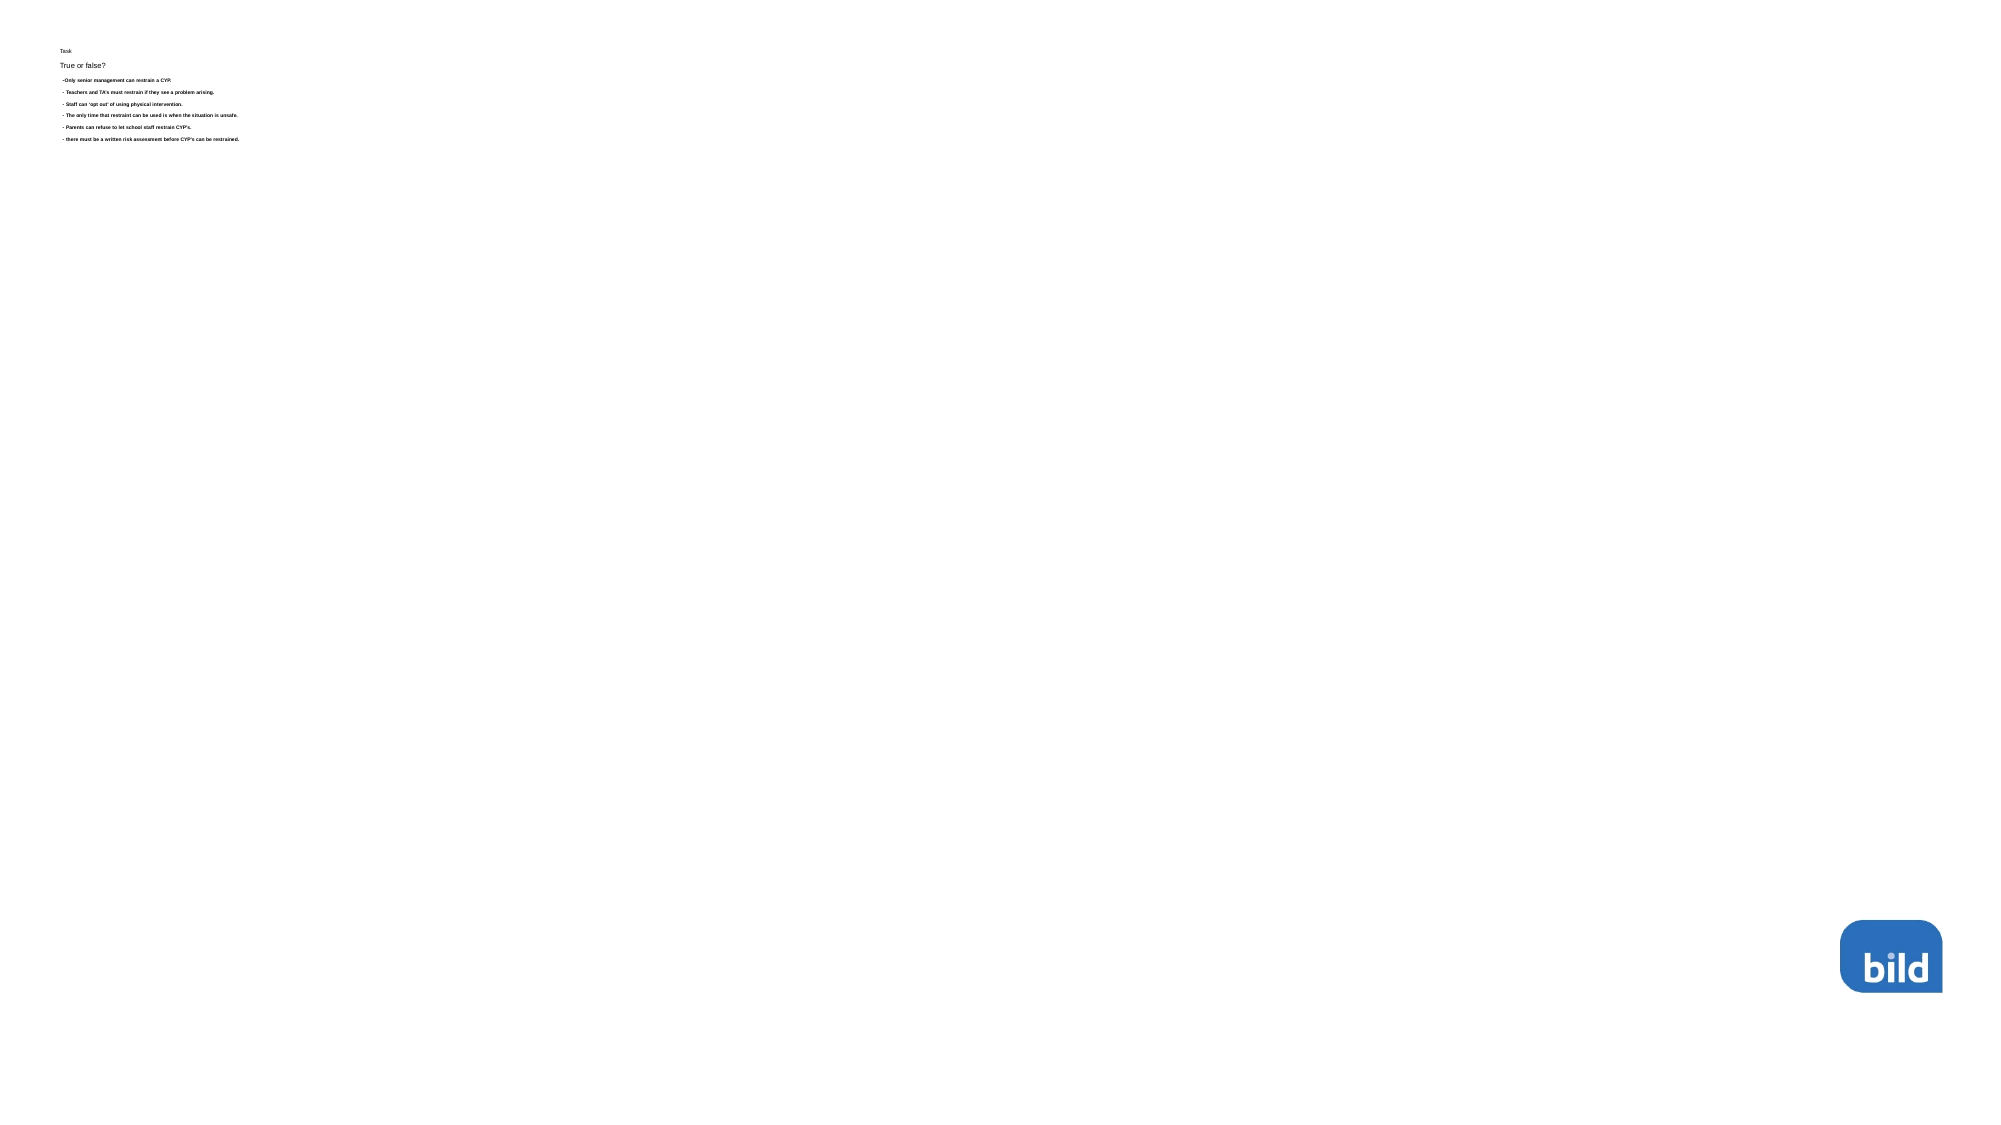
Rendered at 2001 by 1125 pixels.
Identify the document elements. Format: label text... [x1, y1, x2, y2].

title Task True or false? -Only senior management can restrain a CYP. - Teachers and TA’s must restrain if they see a problem arising. - Staff can ‘opt out’ of using physical intervention. - The only time that restraint can be used is when the situation is unsafe. - Parents can refuse to let school staff restrain CYP’s. - there must be a written risk assessment before CYP’s can be restrained. [44, 32, 1725, 175]
picture [1824, 902, 1955, 1004]
